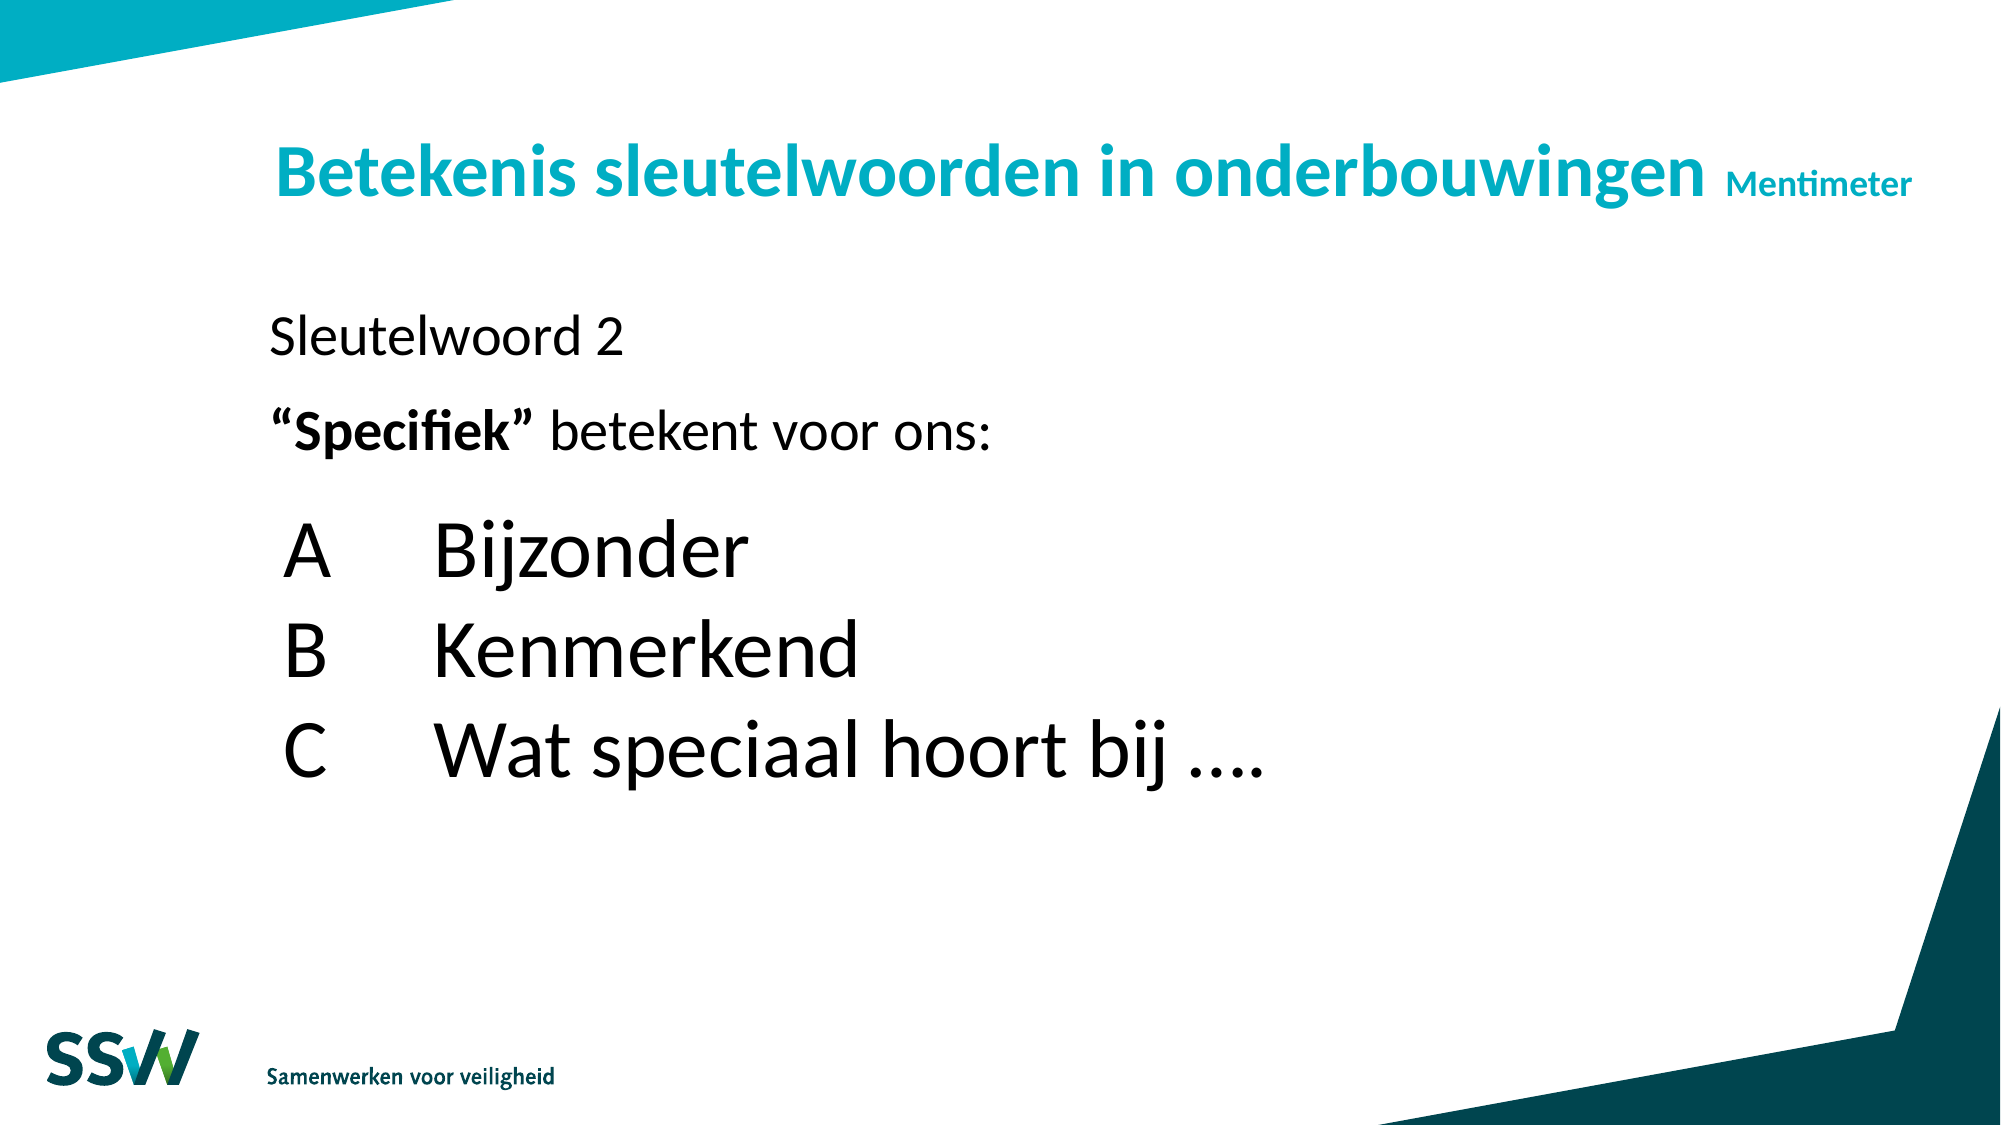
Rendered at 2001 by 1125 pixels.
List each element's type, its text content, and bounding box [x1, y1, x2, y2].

text_box Betekenis sleutelwoorden in onderbouwingen Mentimeter [269, 131, 2000, 213]
list Sleutelwoord 2 “Specifiek” betekent voor ons: [269, 297, 1865, 464]
text_box A Bijzonder B Kenmerkend C Wat speciaal hoort bij …. [269, 486, 1987, 802]
